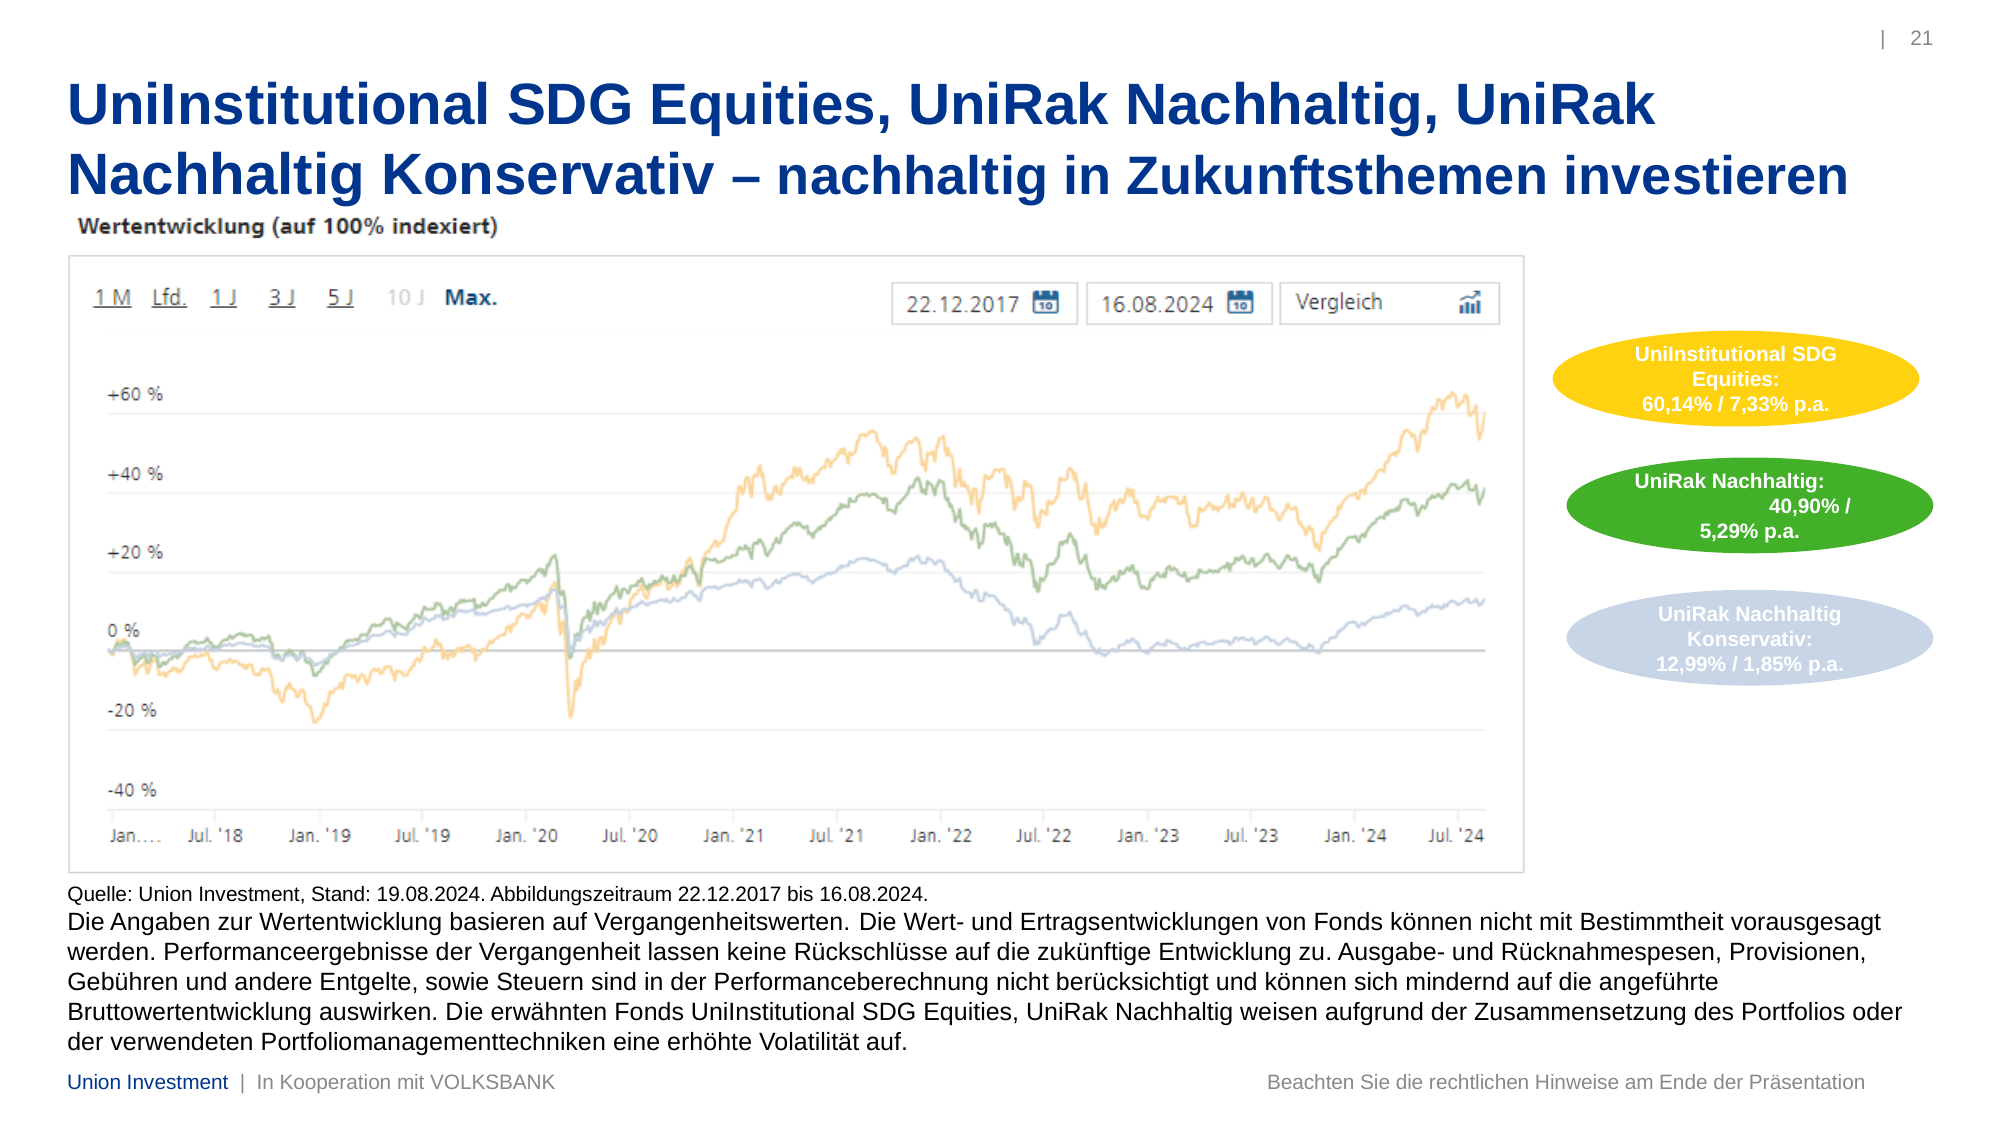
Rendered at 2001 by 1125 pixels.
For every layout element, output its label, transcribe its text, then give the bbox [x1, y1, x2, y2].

list Quelle: Union Investment, Stand: 19.08.2024. Abbildungszeitraum 22.12.2017 bis 16.08.2024. Die Angaben zur Wertentwicklung basieren auf Vergangenheitswerten. Die Wert- und Ertragsentwicklungen von Fonds können nicht mit Bestimmtheit vorausgesagt werden. Performanceergebnisse der Vergangenheit lassen keine Rückschlüsse auf die zukünftige Entwicklung zu. Ausgabe- und Rücknahmespesen, Provisionen, Gebühren und andere Entgelte, sowie Steuern sind in der Performanceberechnung nicht berücksichtigt und können sich mindernd auf die angeführte Bruttowertentwicklung auswirken. Die erwähnten Fonds UniInstitutional SDG Equities, UniRak Nachhaltig weisen aufgrund der Zusammensetzung des Portfolios oder der verwendeten Portfoliomanagementtechniken eine erhöhte Volatilität auf. [67, 1054, 1934, 1105]
picture [53, 213, 1533, 882]
slide_number 21 [1887, 24, 1934, 55]
text_box UniRak Nachhaltig: 40,90% / 5,29% p.a. [1564, 455, 1936, 556]
text_box UniRak Nachhaltig Konservativ: 12,99% / 1,85% p.a. [1564, 587, 1936, 688]
text_box UniInstitutional SDG Equities: 60,14% / 7,33% p.a. [1550, 328, 1922, 429]
title UniInstitutional SDG Equities, UniRak Nachhaltig, UniRak Nachhaltig Konservativ – nachhaltig in Zukunftsthemen investieren [67, 66, 1934, 185]
